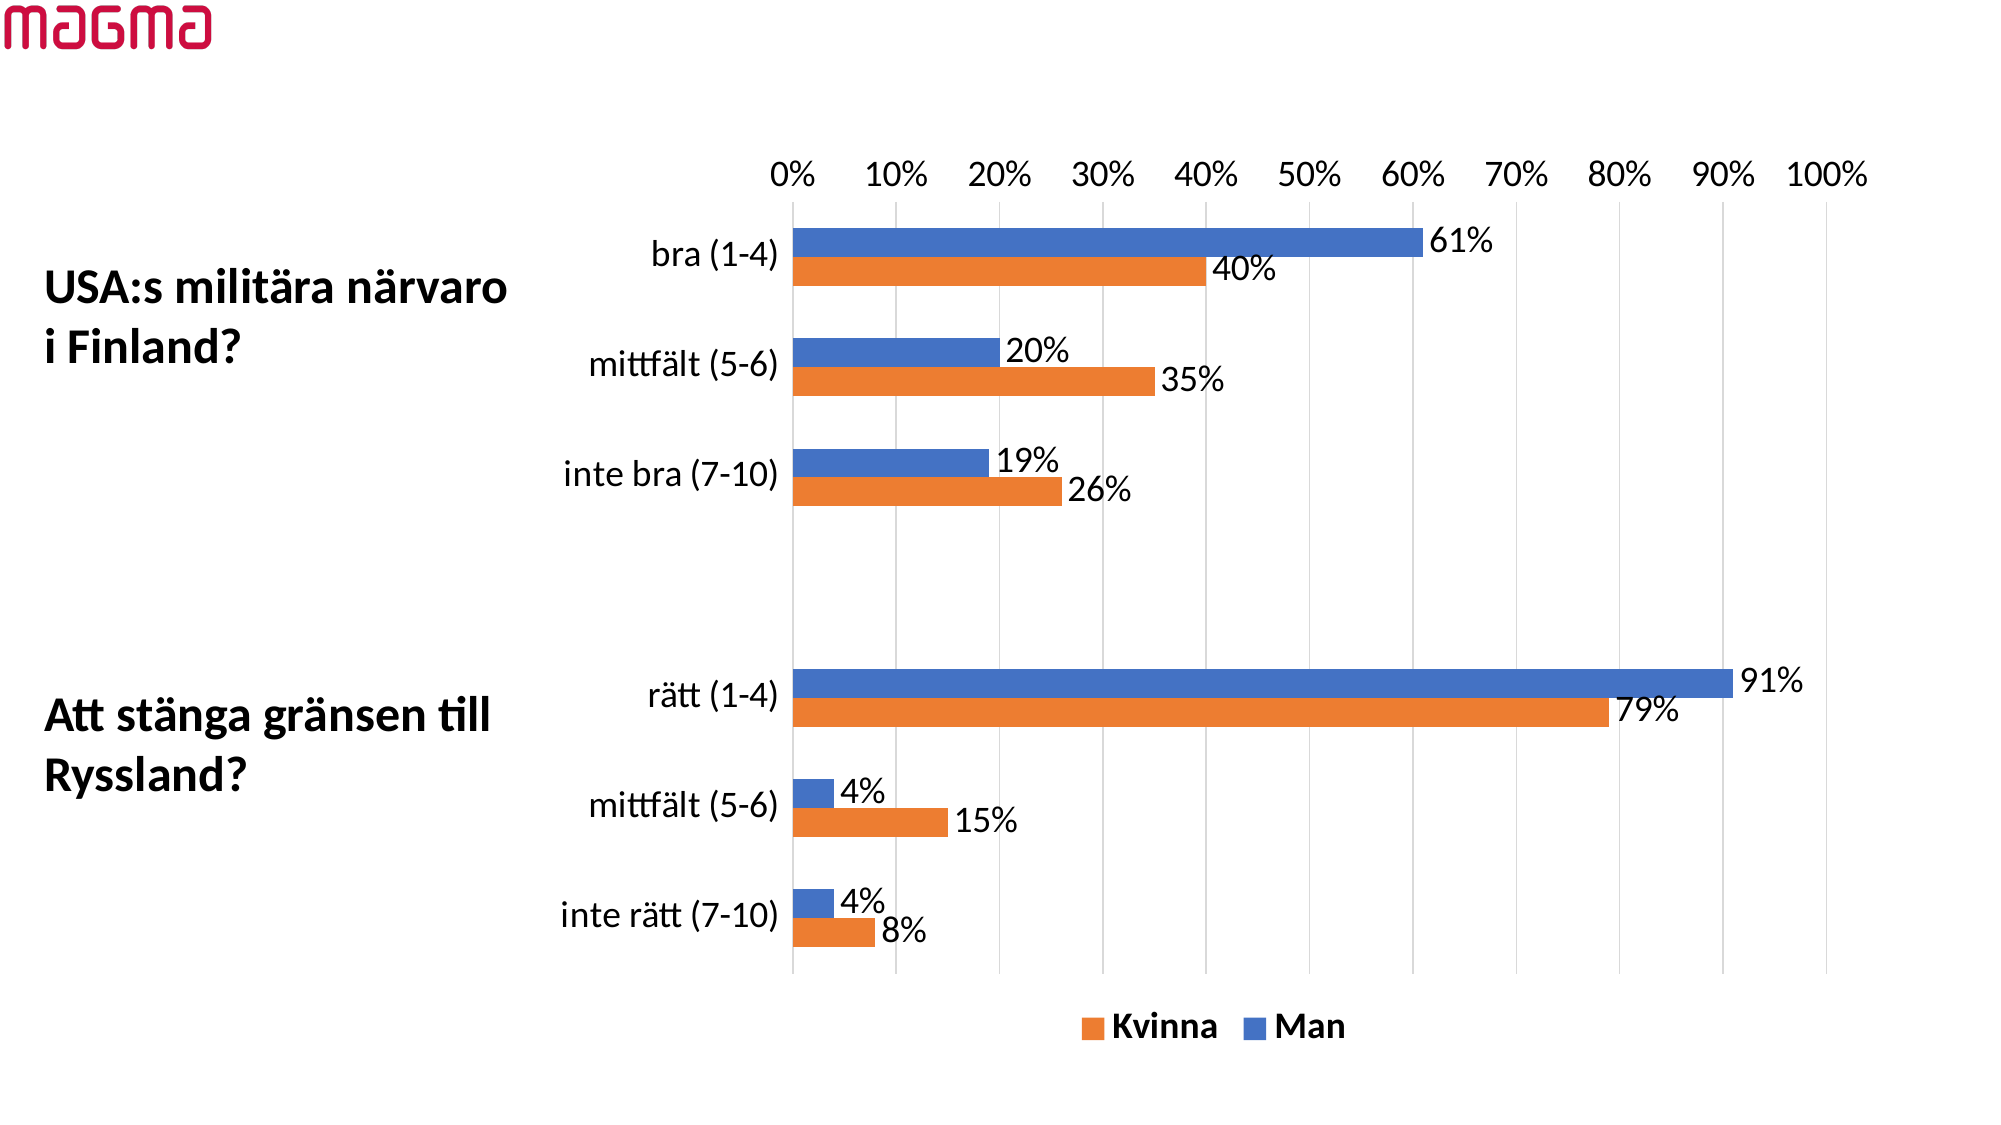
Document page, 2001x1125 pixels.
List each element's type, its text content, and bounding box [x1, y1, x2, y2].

picture [0, 0, 218, 53]
text_box USA:s militära närvaro i Finland? [29, 246, 532, 382]
chart [532, 140, 1896, 1056]
text_box Att stänga gränsen till Ryssland? [29, 674, 532, 809]
